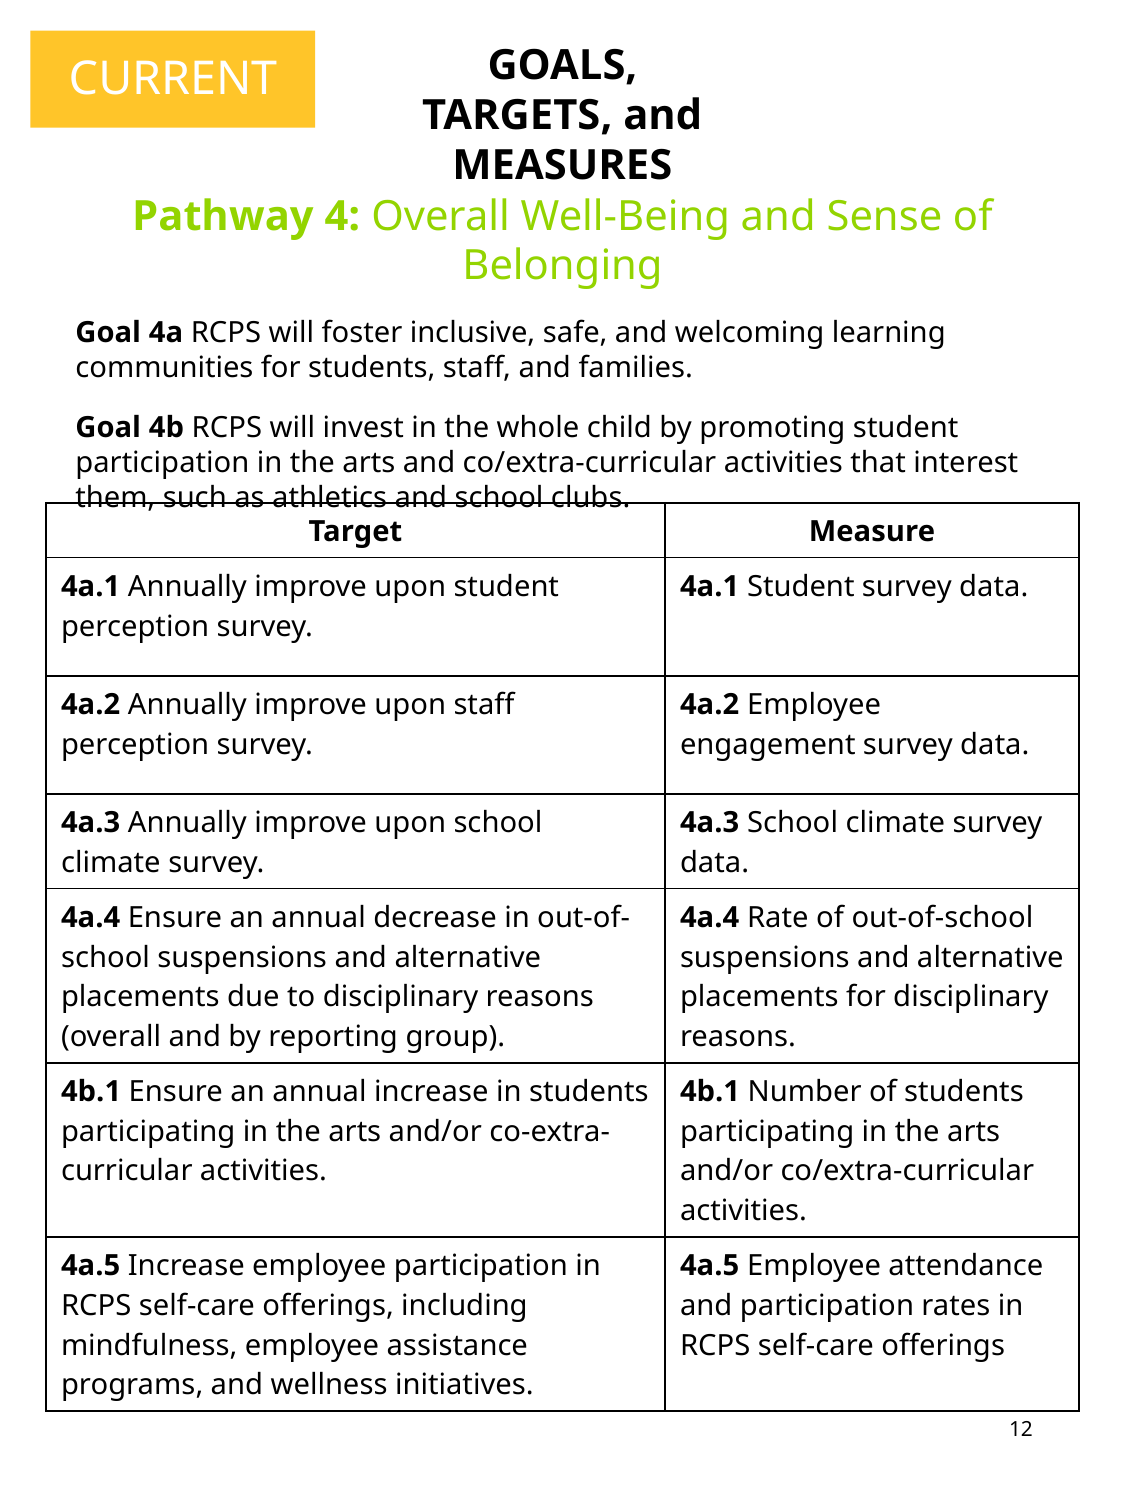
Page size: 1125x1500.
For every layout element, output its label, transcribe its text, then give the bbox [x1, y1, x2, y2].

table_cell 4a.4 Rate of out-of-school suspensions and alternative placements for disciplinary reasons. [666, 889, 1078, 1062]
table_cell 4a.2 Employee engagement survey data. [666, 677, 1078, 793]
text_box GOALS, TARGETS, and MEASURES [379, 30, 746, 114]
table_header Measure [666, 504, 1078, 557]
table_cell 4b.1 Ensure an annual increase in students participating in the arts and/or co-extra-curricular activities. [47, 1064, 664, 1236]
text_box CURRENT [30, 30, 316, 128]
table_cell 4a.5 Increase employee participation in RCPS self-care offerings, including mindfulness, employee assistance programs, and wellness initiatives. [47, 1238, 664, 1410]
table_cell 4a.2 Annually improve upon staff perception survey. [47, 677, 664, 793]
table_cell 4a.3 Annually improve upon school climate survey. [47, 795, 664, 888]
table_cell 4a.5 Employee attendance and participation rates in RCPS self-care offerings [666, 1238, 1078, 1410]
table_header Target [47, 504, 664, 557]
table_cell 4b.1 Number of students participating in the arts and/or co/extra-curricular activities. [666, 1064, 1078, 1236]
table_cell 4a.1 Annually improve upon student perception survey. [47, 558, 664, 675]
table_cell 4a.3 School climate survey data. [666, 795, 1078, 888]
text_box Pathway 4: Overall Well-Being and Sense of Belonging Goal 4a RCPS will foster inclusive, safe, and welcoming learning communities for students, staff, and families. Goal 4b RCPS will invest in the whole child by promoting student participation in the arts and co/extra-curricular activities that interest them, such as athletics and school clubs. [60, 180, 1065, 485]
slide_number 12 [794, 1390, 1048, 1471]
table_cell 4a.4 Ensure an annual decrease in out-of-school suspensions and alternative placements due to disciplinary reasons (overall and by reporting group). [47, 889, 664, 1062]
table_cell 4a.1 Student survey data. [666, 558, 1078, 675]
